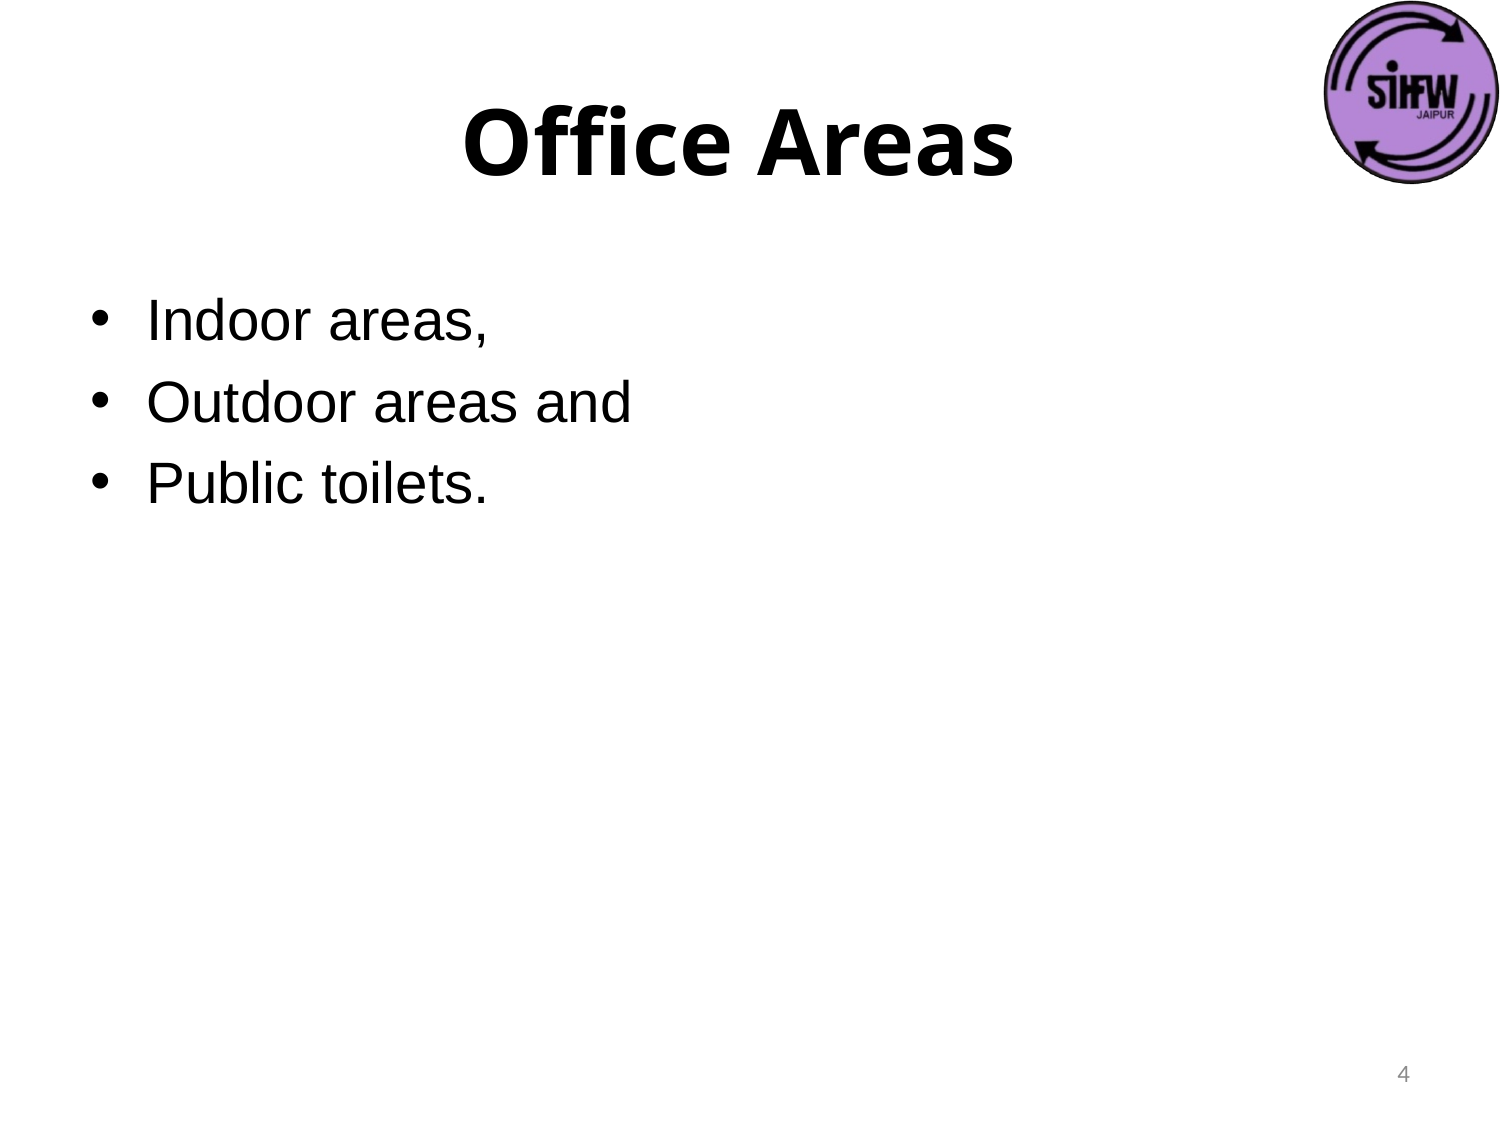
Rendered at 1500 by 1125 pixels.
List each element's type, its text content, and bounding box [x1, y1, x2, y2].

picture [1322, 0, 1500, 186]
title Office Areas [75, 45, 1425, 233]
list Indoor areas, Outdoor areas and Public toilets. [75, 275, 1425, 1030]
slide_number 4 [1074, 1042, 1425, 1103]
